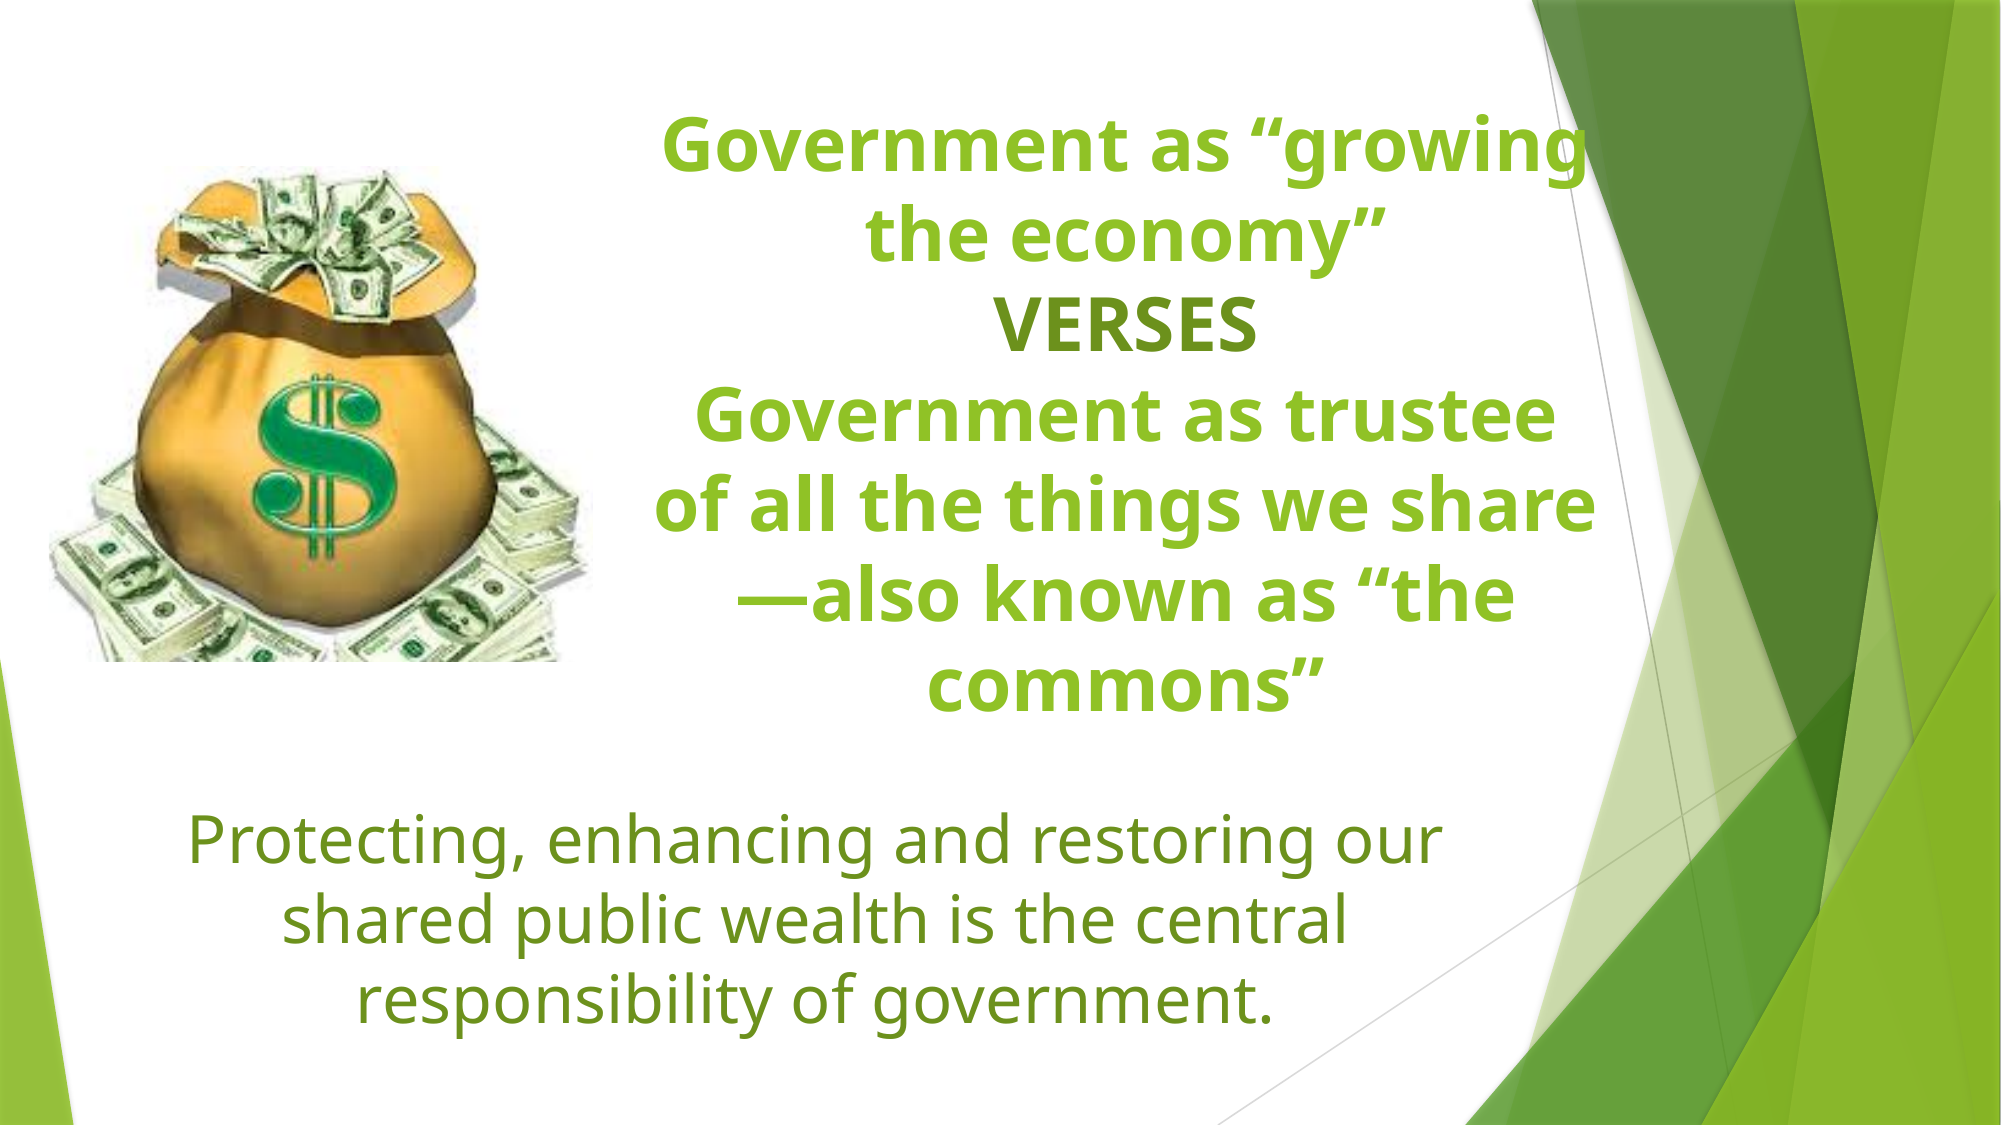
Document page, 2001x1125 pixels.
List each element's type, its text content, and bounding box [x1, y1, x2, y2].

picture [48, 161, 594, 662]
title Government as “growing the economy” VERSES Government as trustee of all the things we share—also known as “the commons” [634, 87, 1618, 734]
list Protecting, enhancing and restoring our shared public wealth is the central responsibility of government. [111, 789, 1522, 991]
